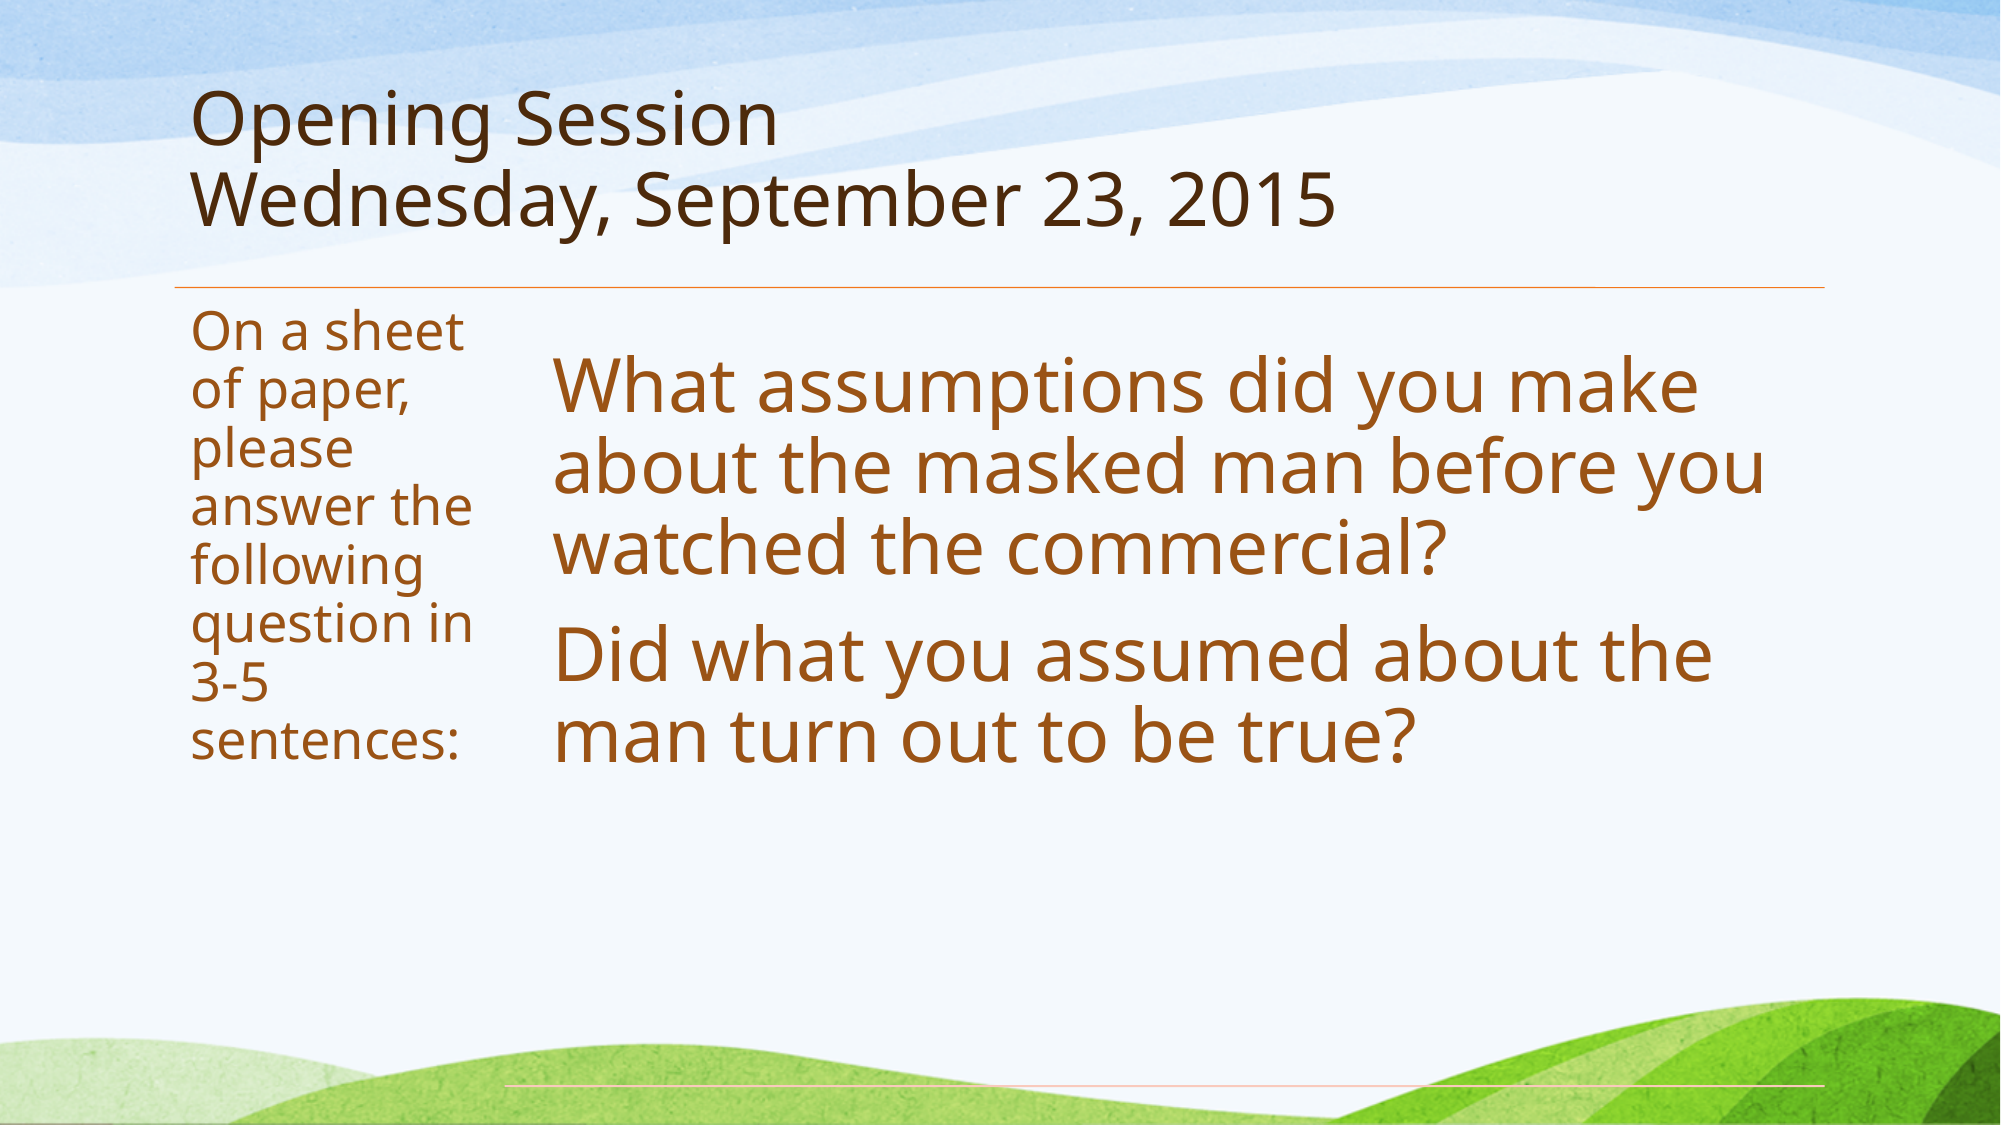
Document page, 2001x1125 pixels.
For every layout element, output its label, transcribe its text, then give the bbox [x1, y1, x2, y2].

picture [0, 0, 2001, 1125]
title Opening Session Wednesday, September 23, 2015 [174, 50, 1825, 250]
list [174, 287, 1825, 1125]
